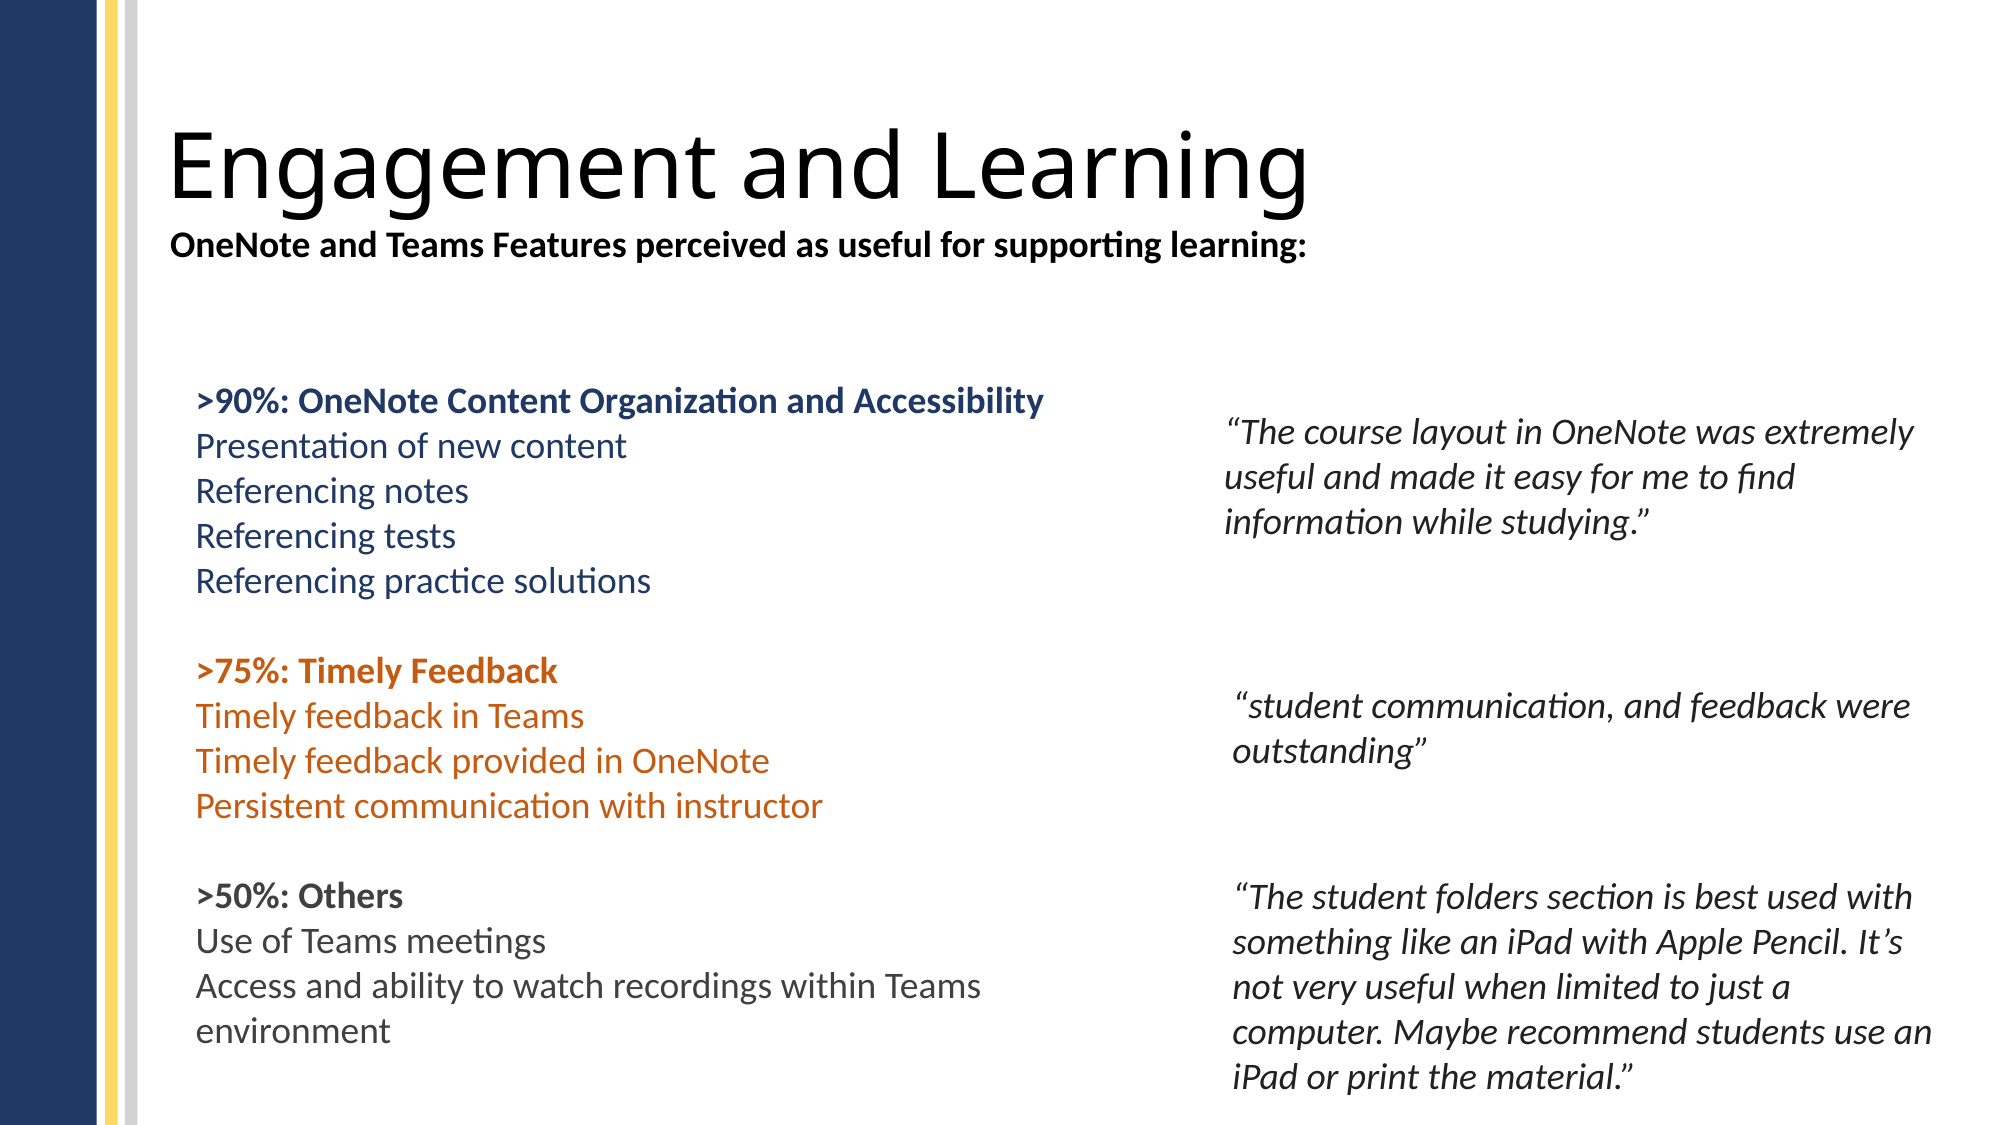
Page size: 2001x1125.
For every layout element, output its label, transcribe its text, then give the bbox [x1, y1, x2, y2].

text_box [105, 0, 118, 1125]
title Engagement and Learning [151, 59, 1863, 278]
text_box OneNote and Teams Features perceived as useful for supporting learning: [155, 212, 1522, 273]
text_box [124, 0, 138, 1125]
text_box “The student folders section is best used with something like an iPad with Apple Pencil. It’s not very useful when limited to just a computer. Maybe recommend students use an iPad or print the material.” [1217, 864, 1963, 1104]
text_box “student communication, and feedback were outstanding” [1217, 673, 1986, 779]
text_box [0, 0, 97, 1125]
text_box >90%: OneNote Content Organization and Accessibility Presentation of new content Referencing notes Referencing tests Referencing practice solutions >75%: Timely Feedback Timely feedback in Teams Timely feedback provided in OneNote Persistent communication with instructor >50%: Others Use of Teams meetings Access and ability to watch recordings within Teams environment [180, 368, 1190, 1059]
text_box “The course layout in OneNote was extremely useful and made it easy for me to find information while studying.” [1209, 399, 1963, 550]
